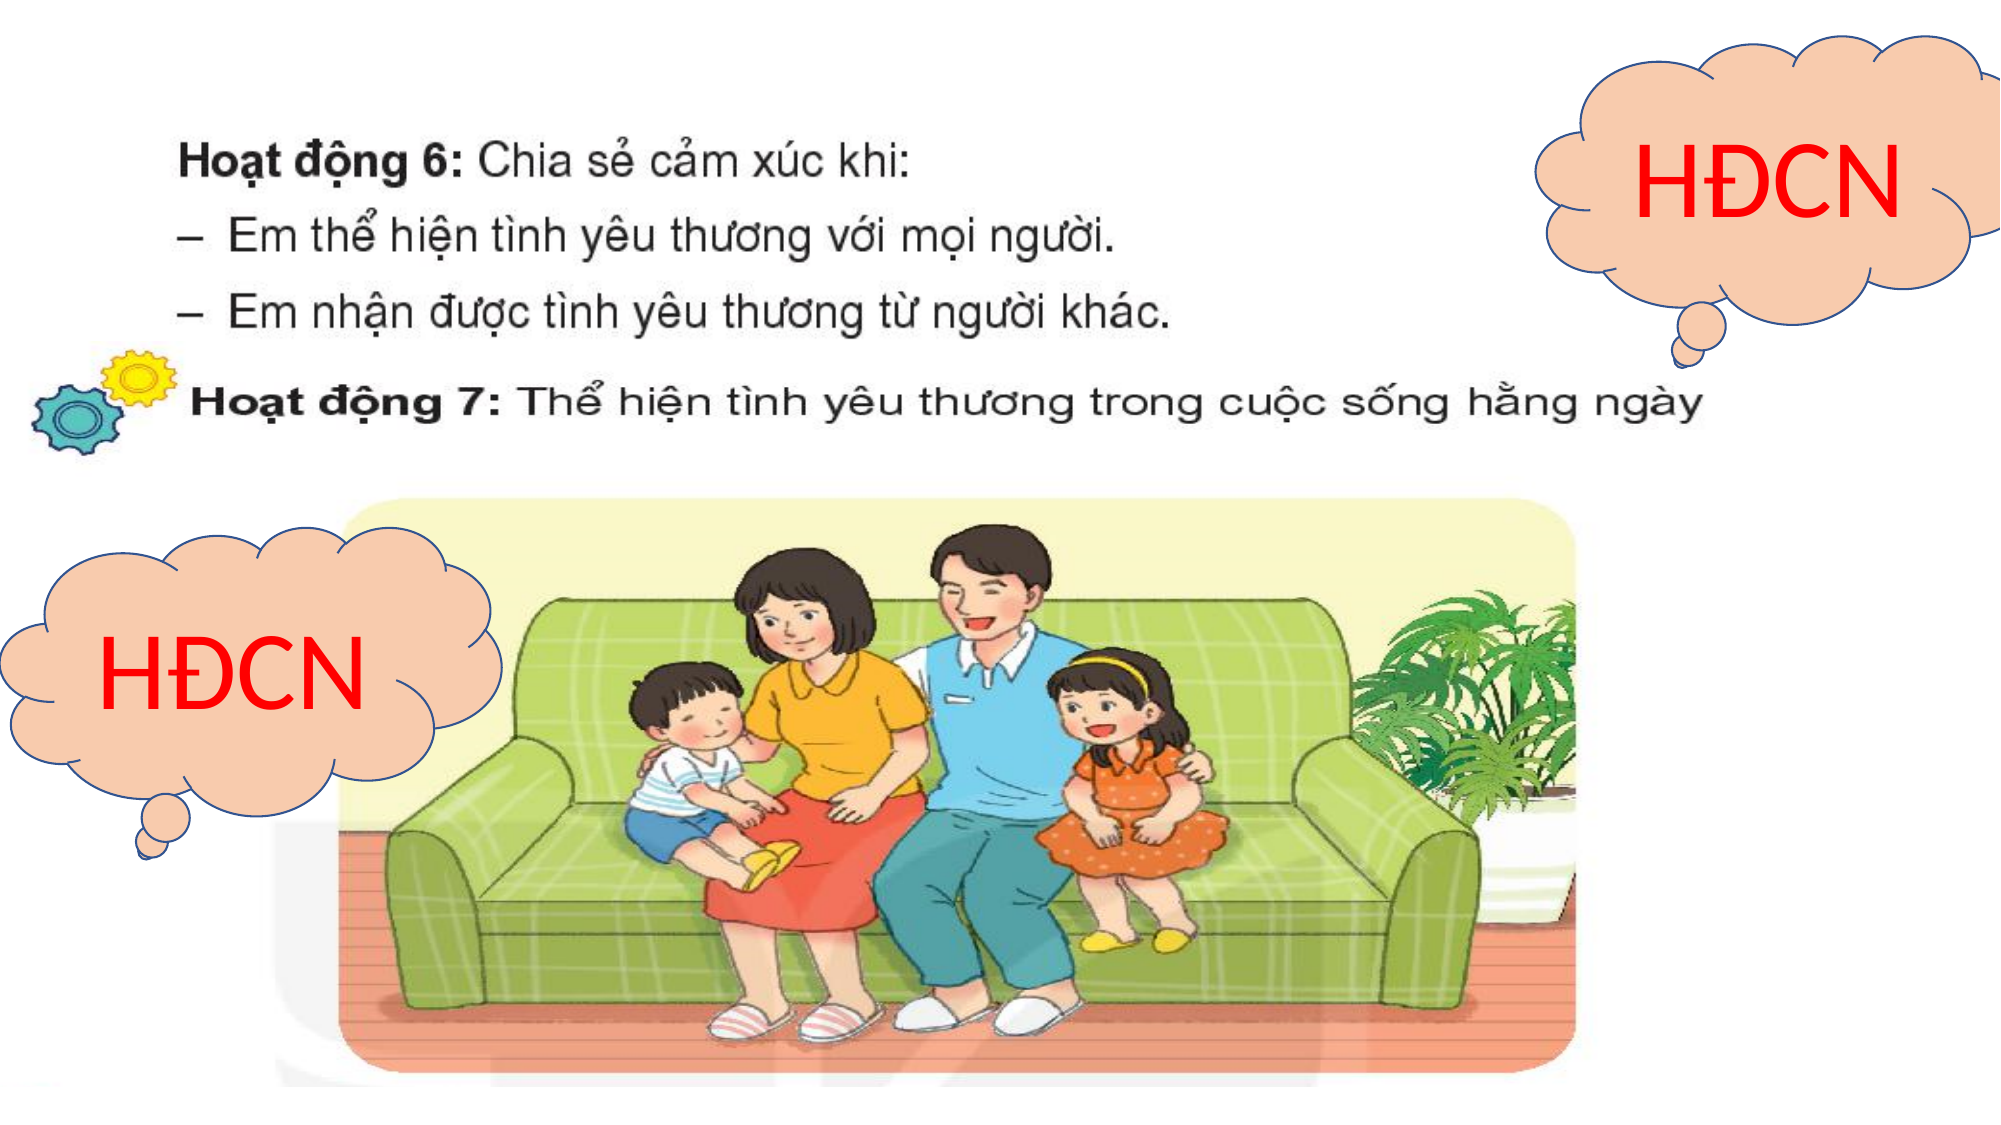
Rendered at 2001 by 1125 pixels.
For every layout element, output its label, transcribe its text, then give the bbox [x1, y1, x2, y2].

text_box HĐCN [1603, 35, 2000, 341]
picture [0, 20, 1767, 1087]
